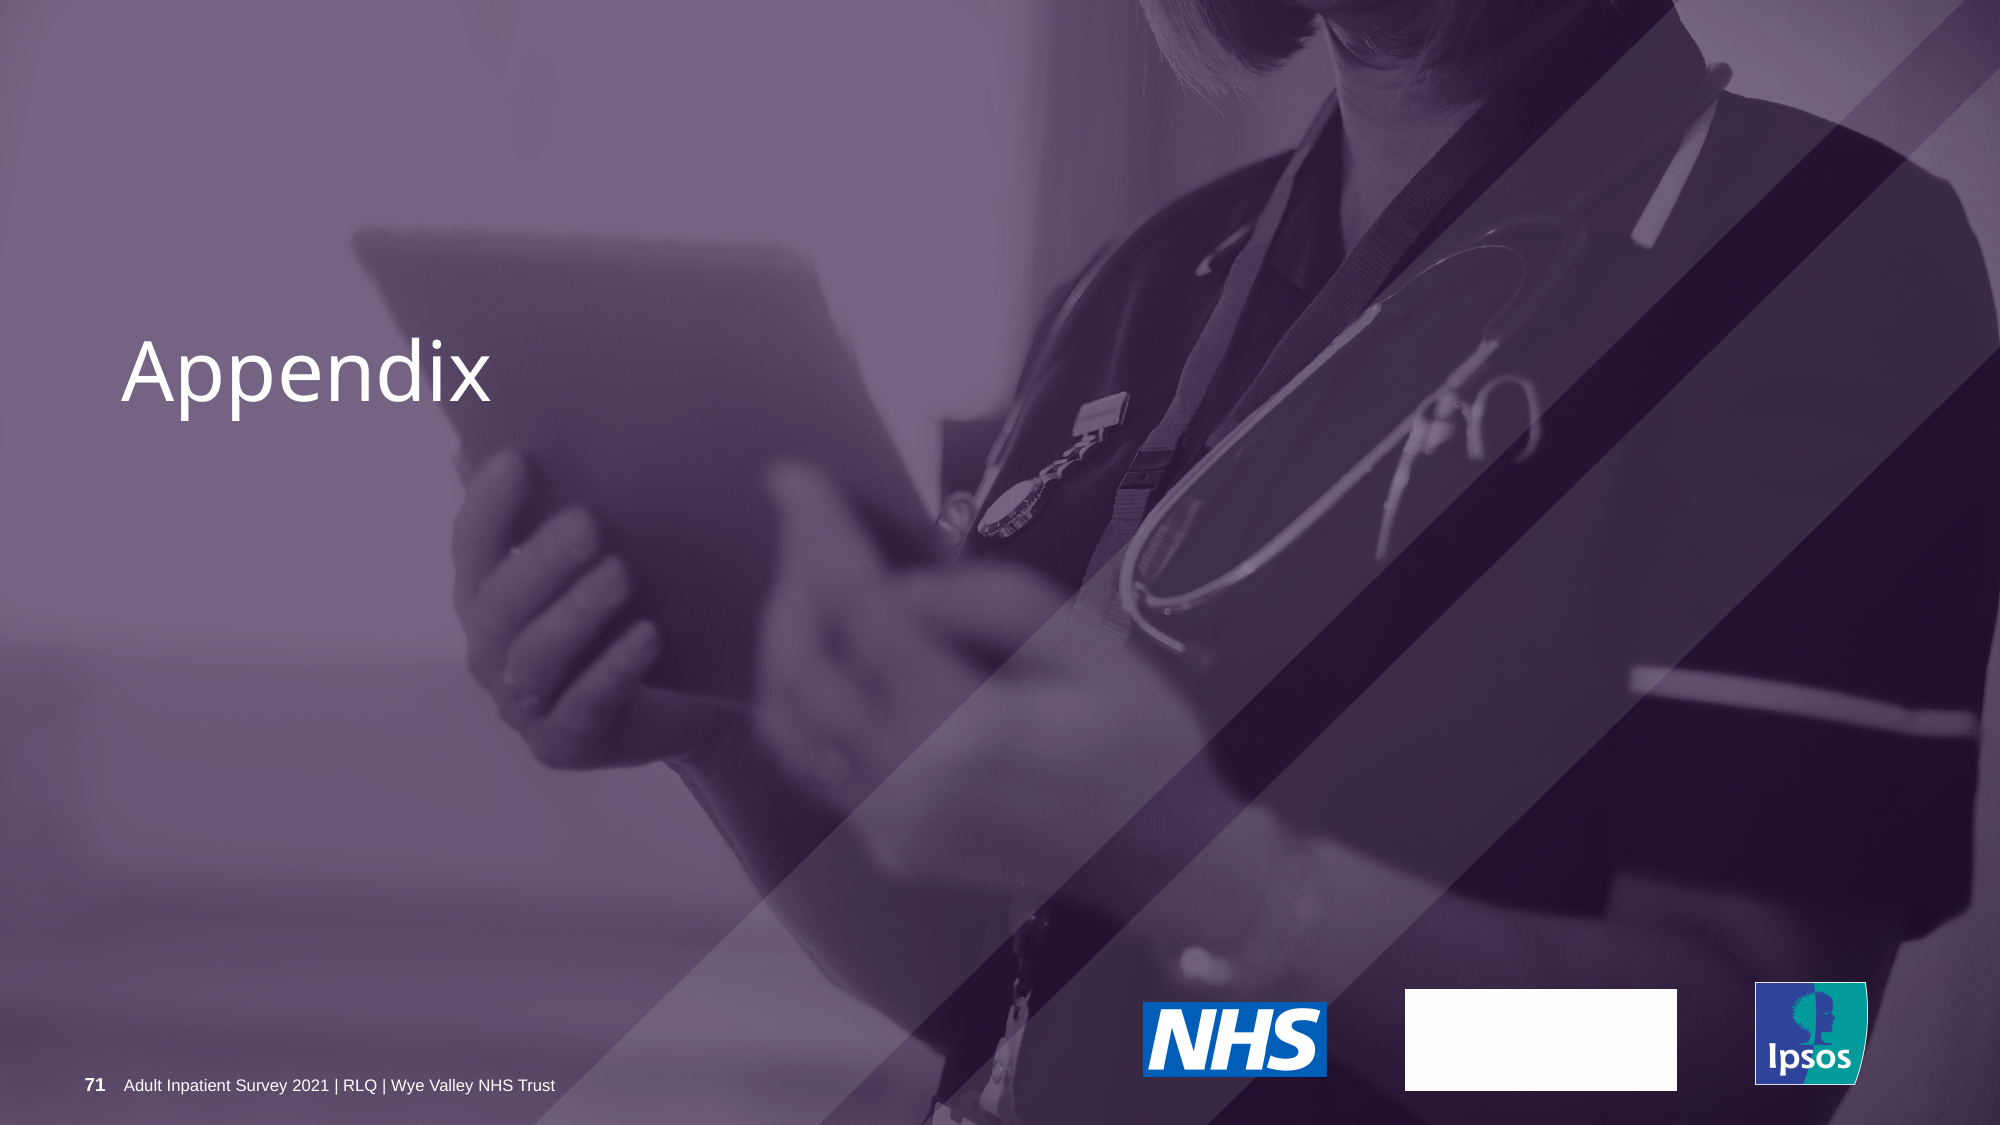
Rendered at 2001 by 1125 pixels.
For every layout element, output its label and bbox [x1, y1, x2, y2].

title [121, 329, 1807, 518]
text_box [84, 1065, 122, 1125]
picture [1143, 1002, 1327, 1077]
picture [1755, 982, 1868, 1085]
